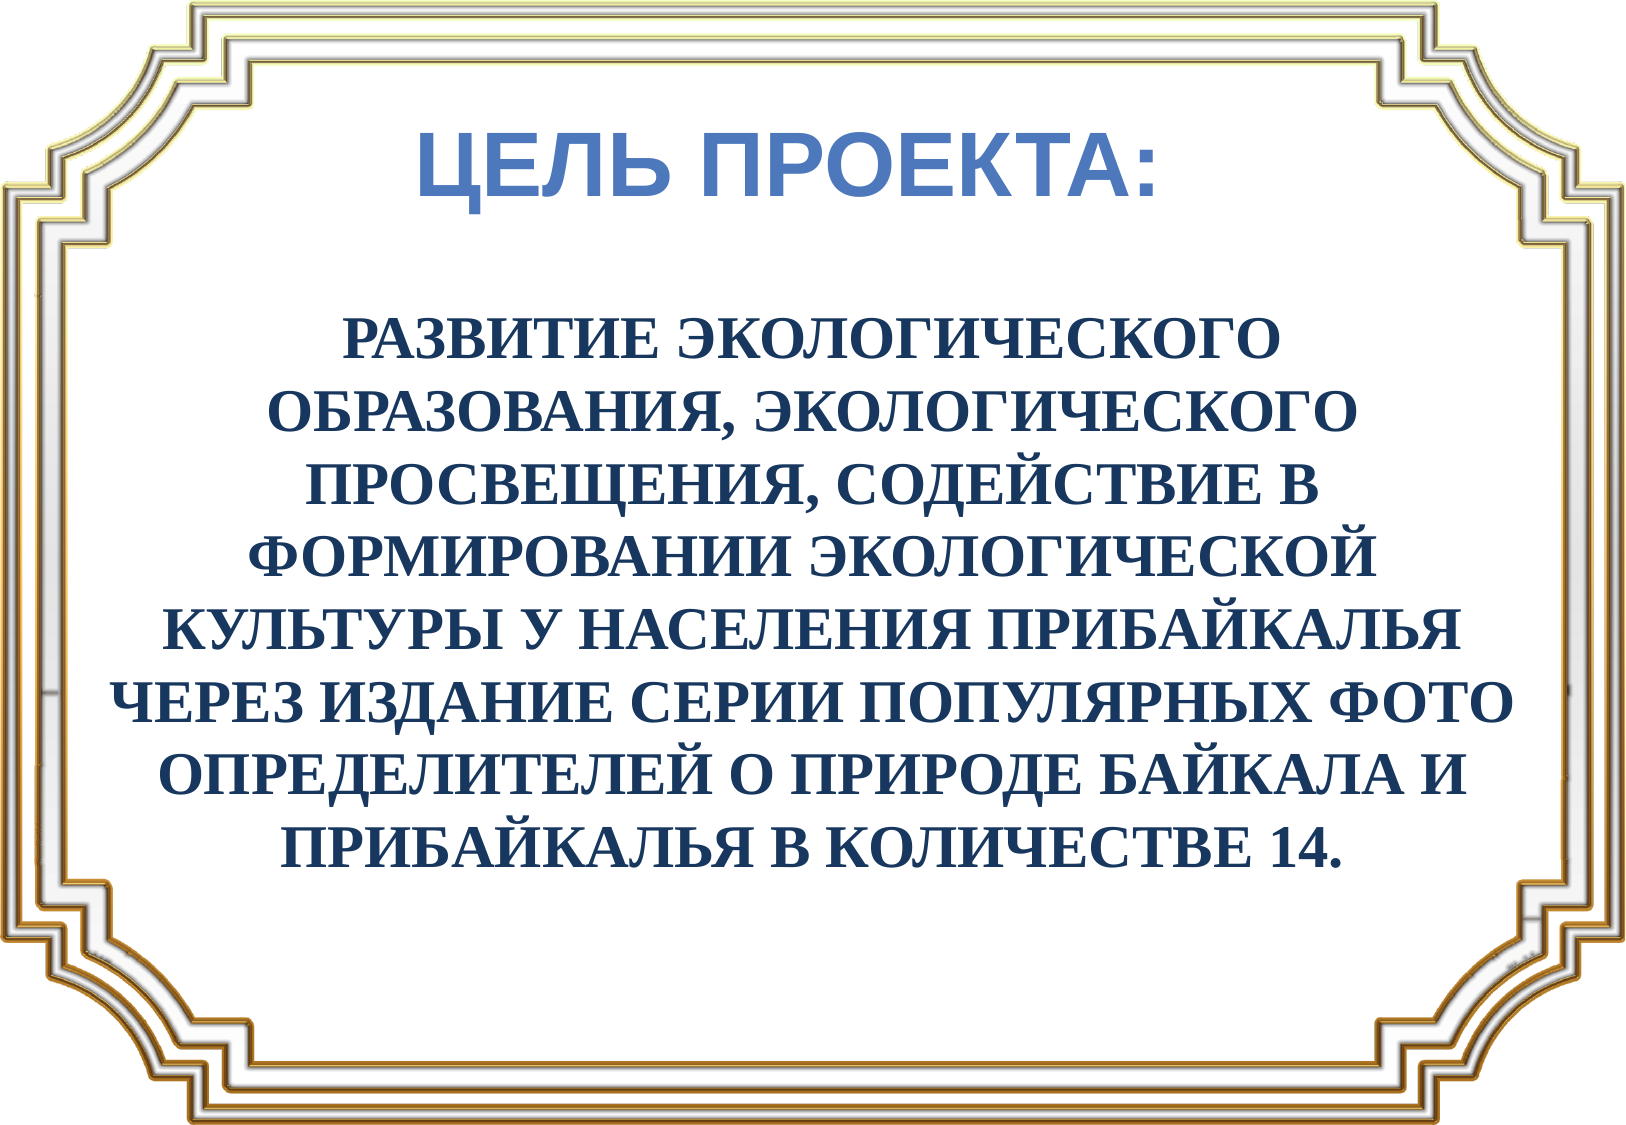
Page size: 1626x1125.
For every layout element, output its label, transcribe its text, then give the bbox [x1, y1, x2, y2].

text_box ЦЕЛЬ ПРОЕКТА: [257, 66, 1321, 254]
list Развитие экологического образования, экологического просвещения, содействие в формировании экологической культуры у населения Прибайкалья через издание серии популярных фото определителей о природе Байкала и Прибайкалья в количестве 14. [91, 290, 1534, 923]
picture [0, 0, 1626, 1125]
